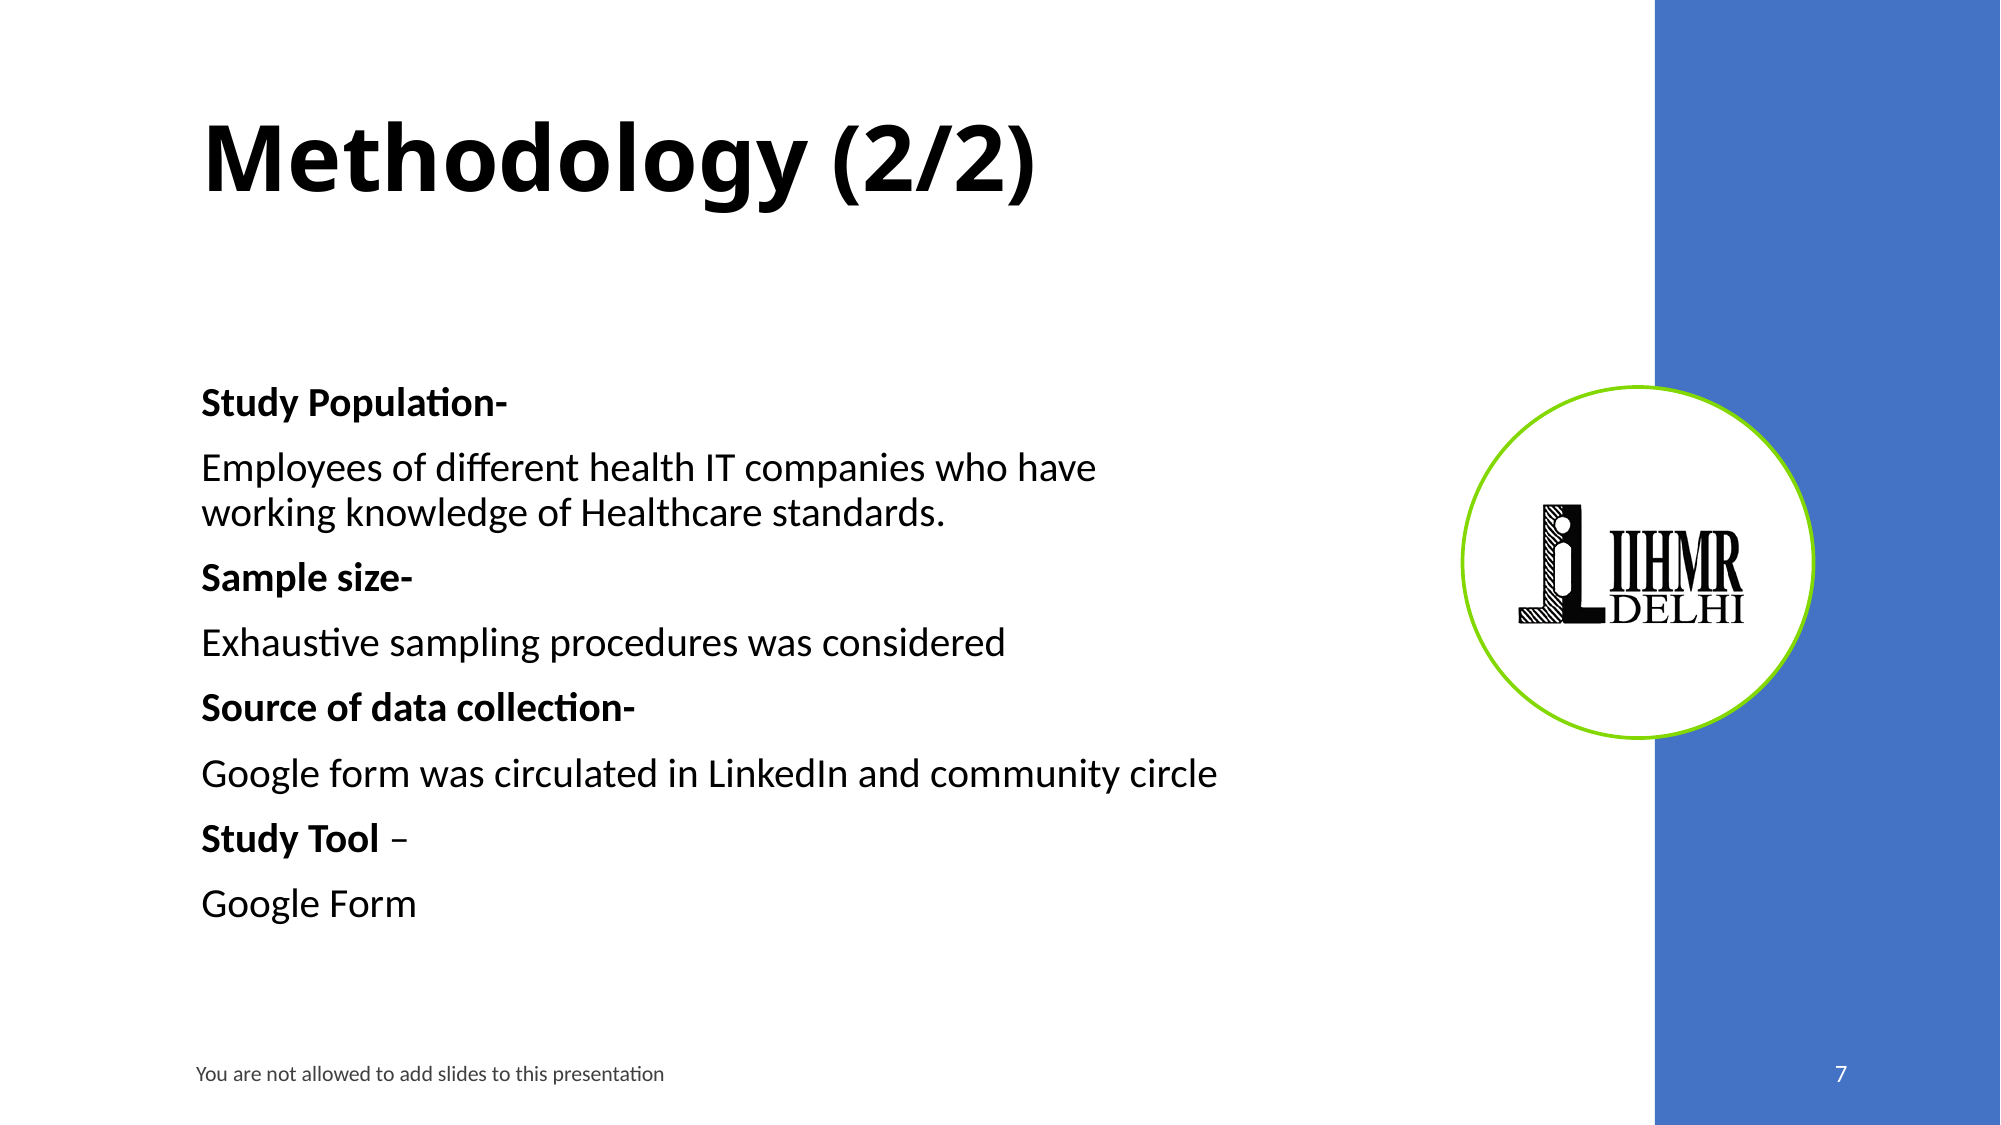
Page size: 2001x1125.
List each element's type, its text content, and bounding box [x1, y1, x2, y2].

picture [1518, 501, 1758, 624]
text_box [1461, 385, 1815, 740]
footer You are not allowed to add slides to this presentation [181, 1042, 984, 1103]
title Methodology (2/2) [186, 102, 1413, 321]
slide_number 7 [1696, 1042, 1863, 1103]
text_box [1654, 0, 2000, 1125]
list Study Population- Employees of different health IT companies who have working knowledge of Healthcare standards. Sample size- Exhaustive sampling procedures was considered Source of data collection- Google form was circulated in LinkedIn and community circle Study Tool – Google Form [186, 373, 1248, 940]
